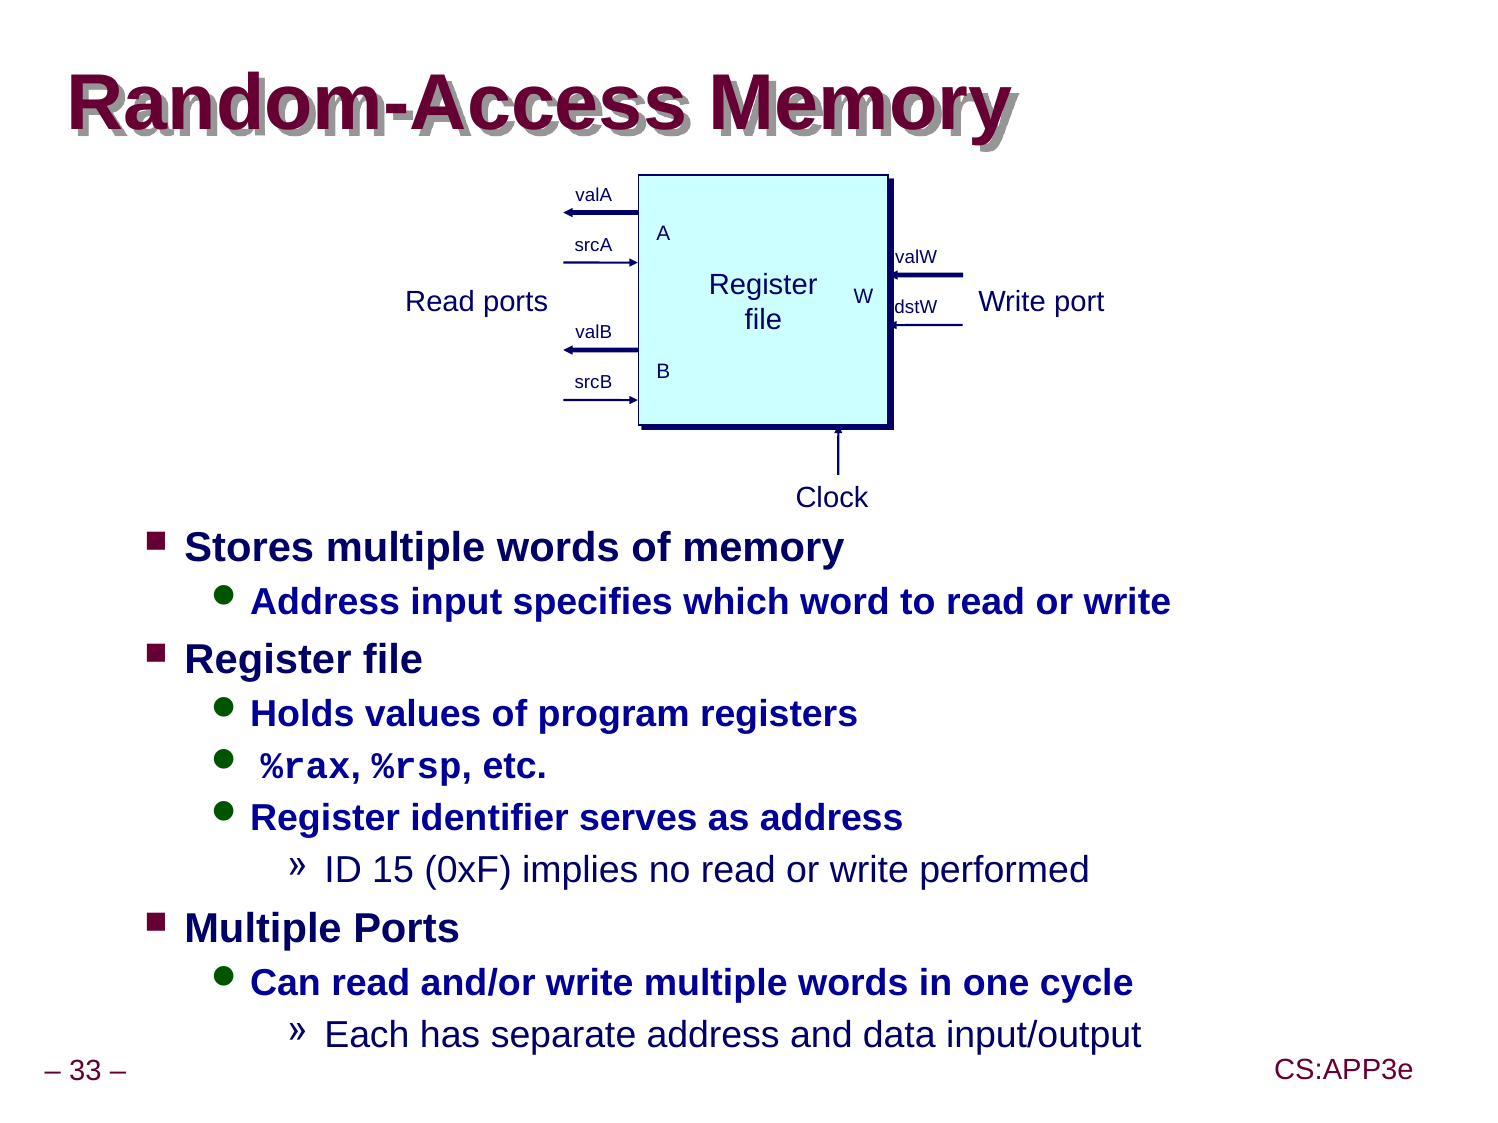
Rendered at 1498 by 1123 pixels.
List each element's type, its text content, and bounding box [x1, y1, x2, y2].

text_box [362, 162, 1121, 522]
list Stores multiple words of memory Address input specifies which word to read or write Register file Holds values of program registers %rax, %rsp, etc. Register identifier serves as address ID 15 (0xF) implies no read or write performed Multiple Ports Can read and/or write multiple words in one cycle Each has separate address and data input/output [47, 512, 1409, 1056]
title Random-Access Memory [66, 40, 1495, 169]
